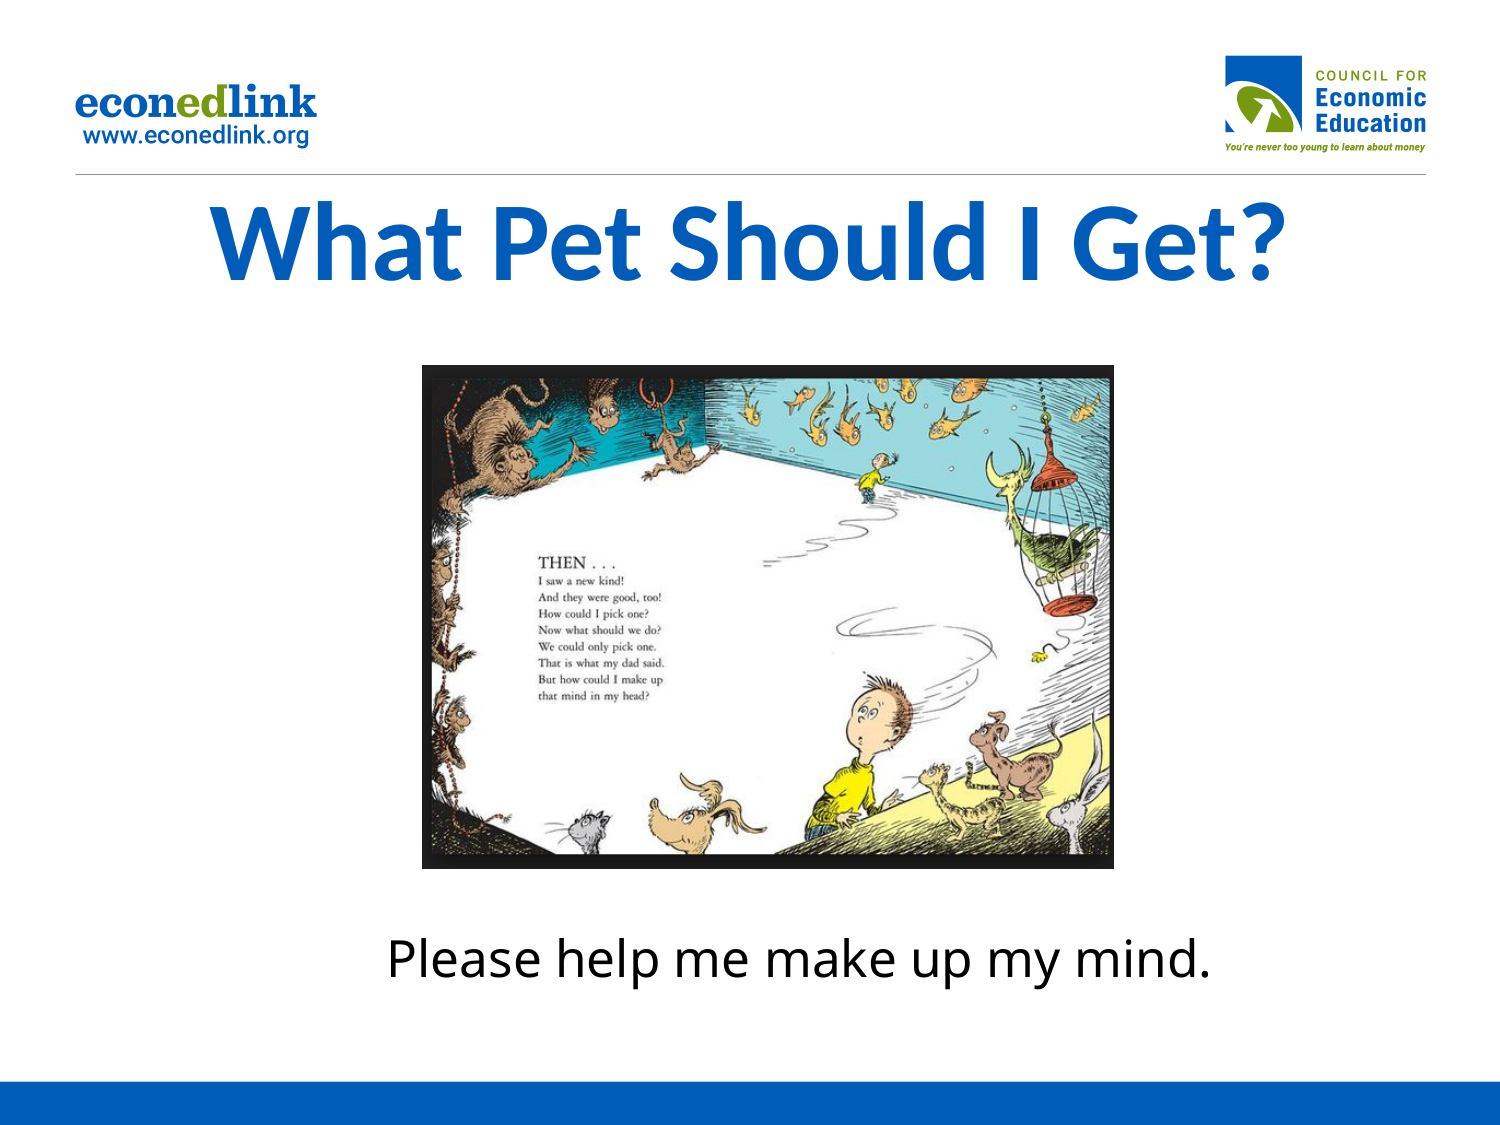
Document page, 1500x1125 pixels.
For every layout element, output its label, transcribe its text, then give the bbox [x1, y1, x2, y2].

title What Pet Should I Get? [74, 149, 1426, 338]
list Please help me make up my mind. [242, 918, 1357, 996]
picture [0, 0, 1500, 1125]
